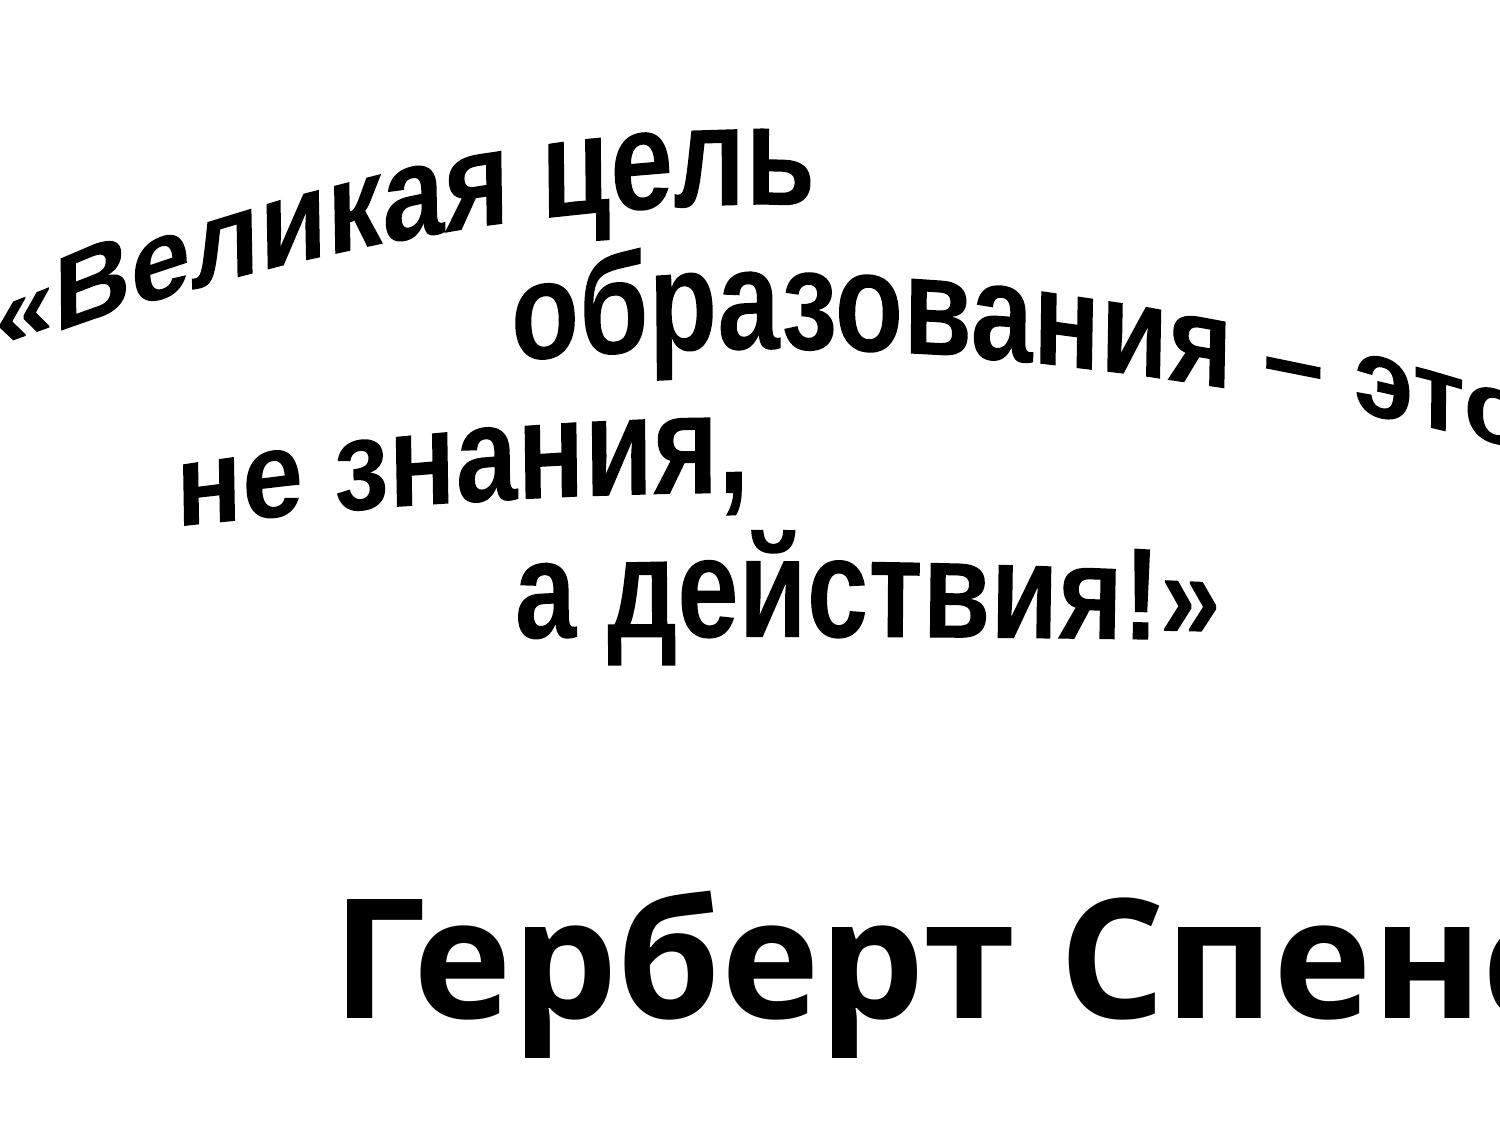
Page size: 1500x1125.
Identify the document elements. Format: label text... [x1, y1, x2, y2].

text_box Герберт Спенсер [193, 844, 1500, 1060]
